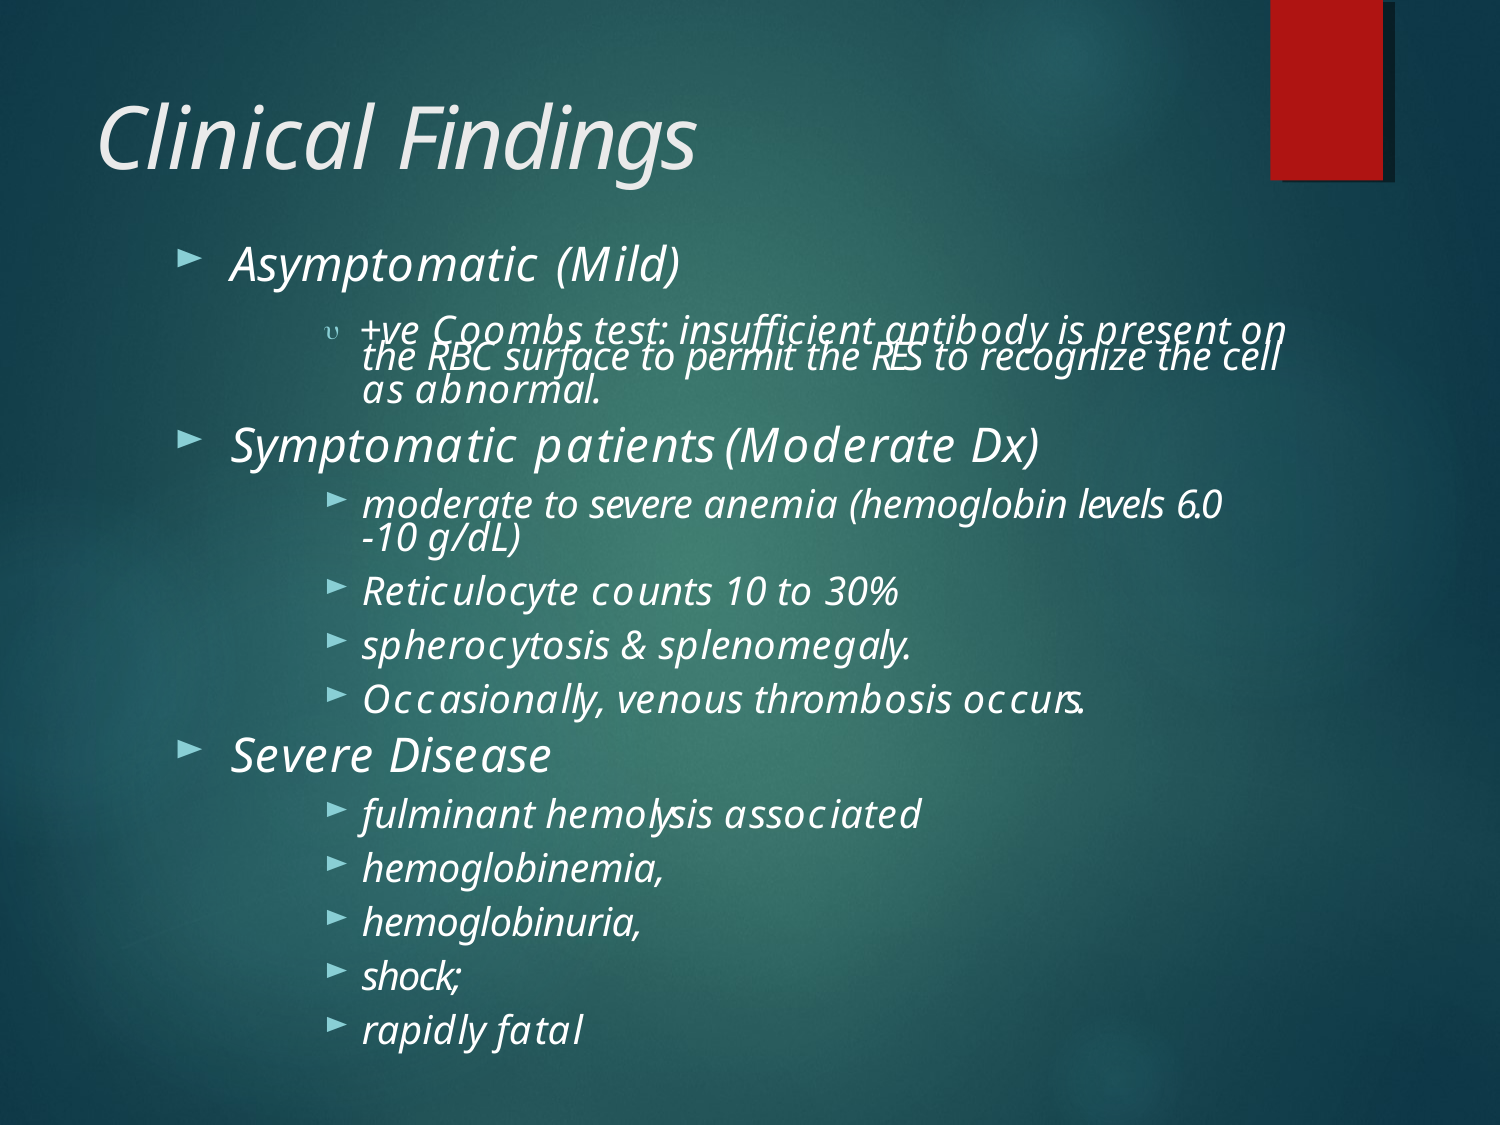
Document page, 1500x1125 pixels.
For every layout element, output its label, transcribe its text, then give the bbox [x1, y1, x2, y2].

text_box as abnormal. Symptomatic patients (Moderate Dx) [168, 358, 1105, 473]
text_box Asymptomatic (Mild) [172, 231, 719, 292]
text_box moderate to severe anemia (hemoglobin levels 6.0 [320, 476, 1347, 527]
picture [0, 0, 1500, 1125]
text_box the RBC surface to permit the RES to recognize the cell [359, 328, 1409, 379]
title Clinical Findings [92, 79, 767, 270]
text_box -10 g/dL) Reticulocyte counts 10 to 30% spherocytosis & splenomegaly. Occasionally, venous thrombosis occurs. Severe Disease fulminant hemolysis associated hemoglobinemia, hemoglobinuria, shock; rapidly fatal [168, 503, 1141, 1053]
text_box  +ve Coombs test: insufficient antibody is present on [318, 295, 1361, 354]
